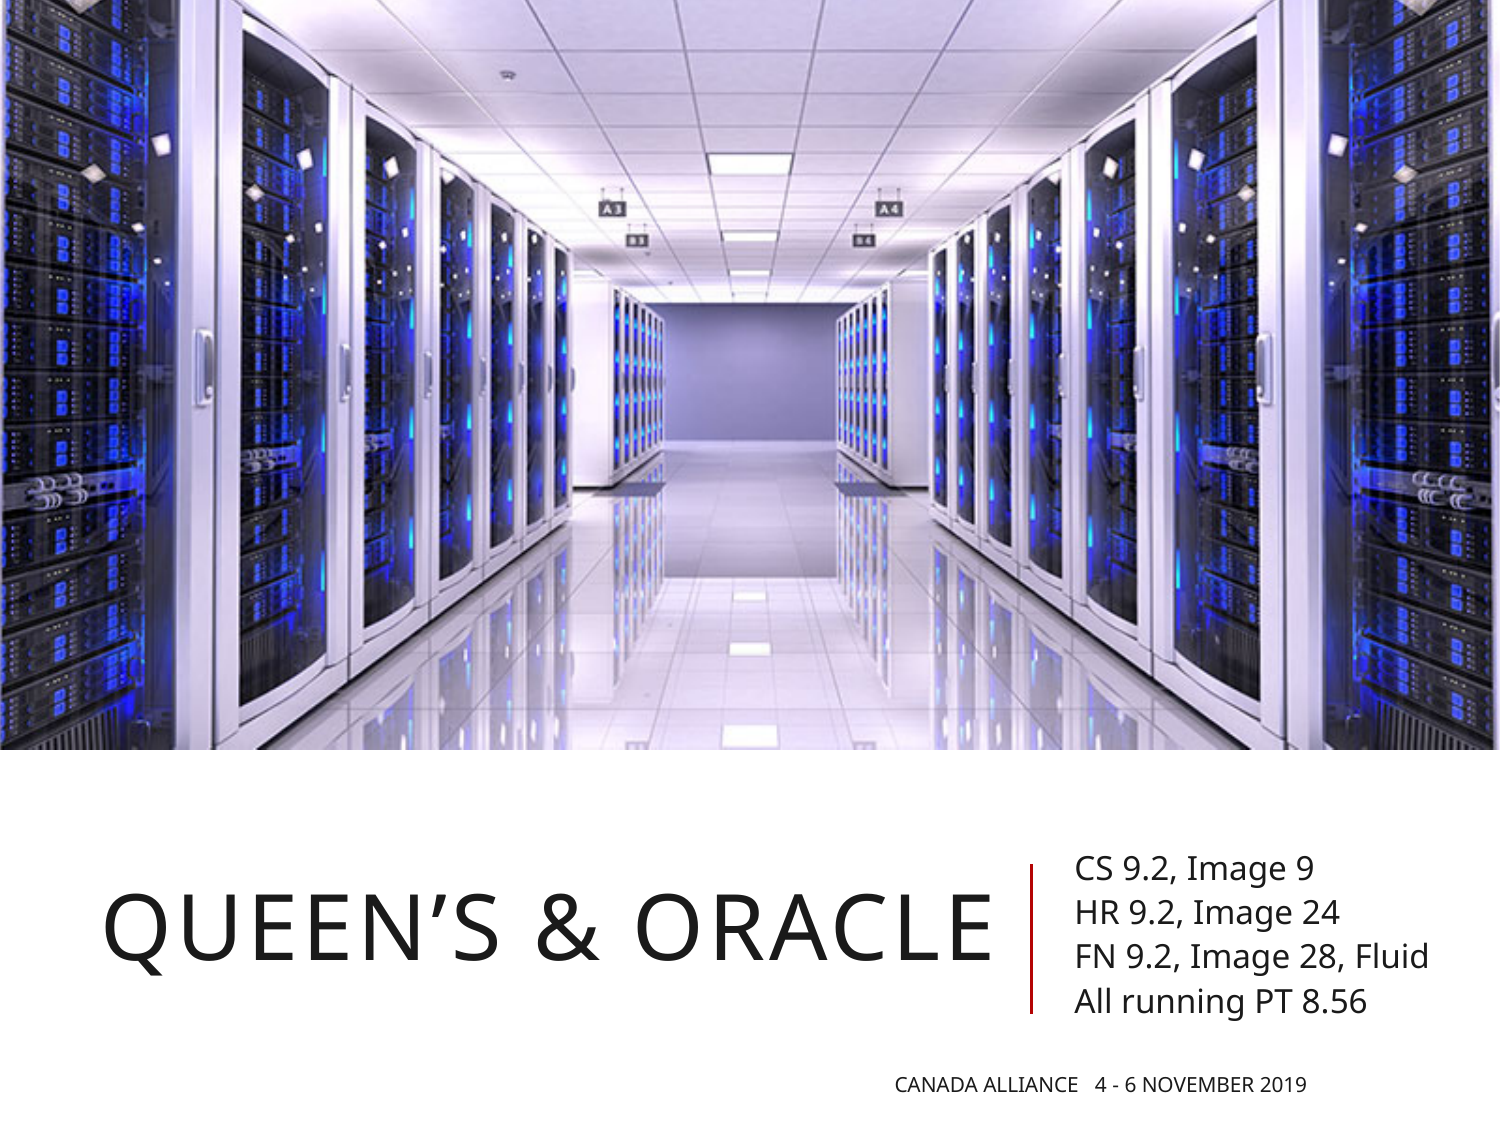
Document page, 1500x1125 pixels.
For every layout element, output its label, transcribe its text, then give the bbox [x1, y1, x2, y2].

picture [0, 0, 1500, 751]
title Queen’s & ORACLE [56, 813, 1013, 1054]
list CS 9.2, Image 9 HR 9.2, Image 24 FN 9.2, Image 28, Fluid All running PT 8.56 [1059, 813, 1454, 1054]
footer Canada Alliance 4 - 6 November 2019 [595, 1061, 1322, 1107]
